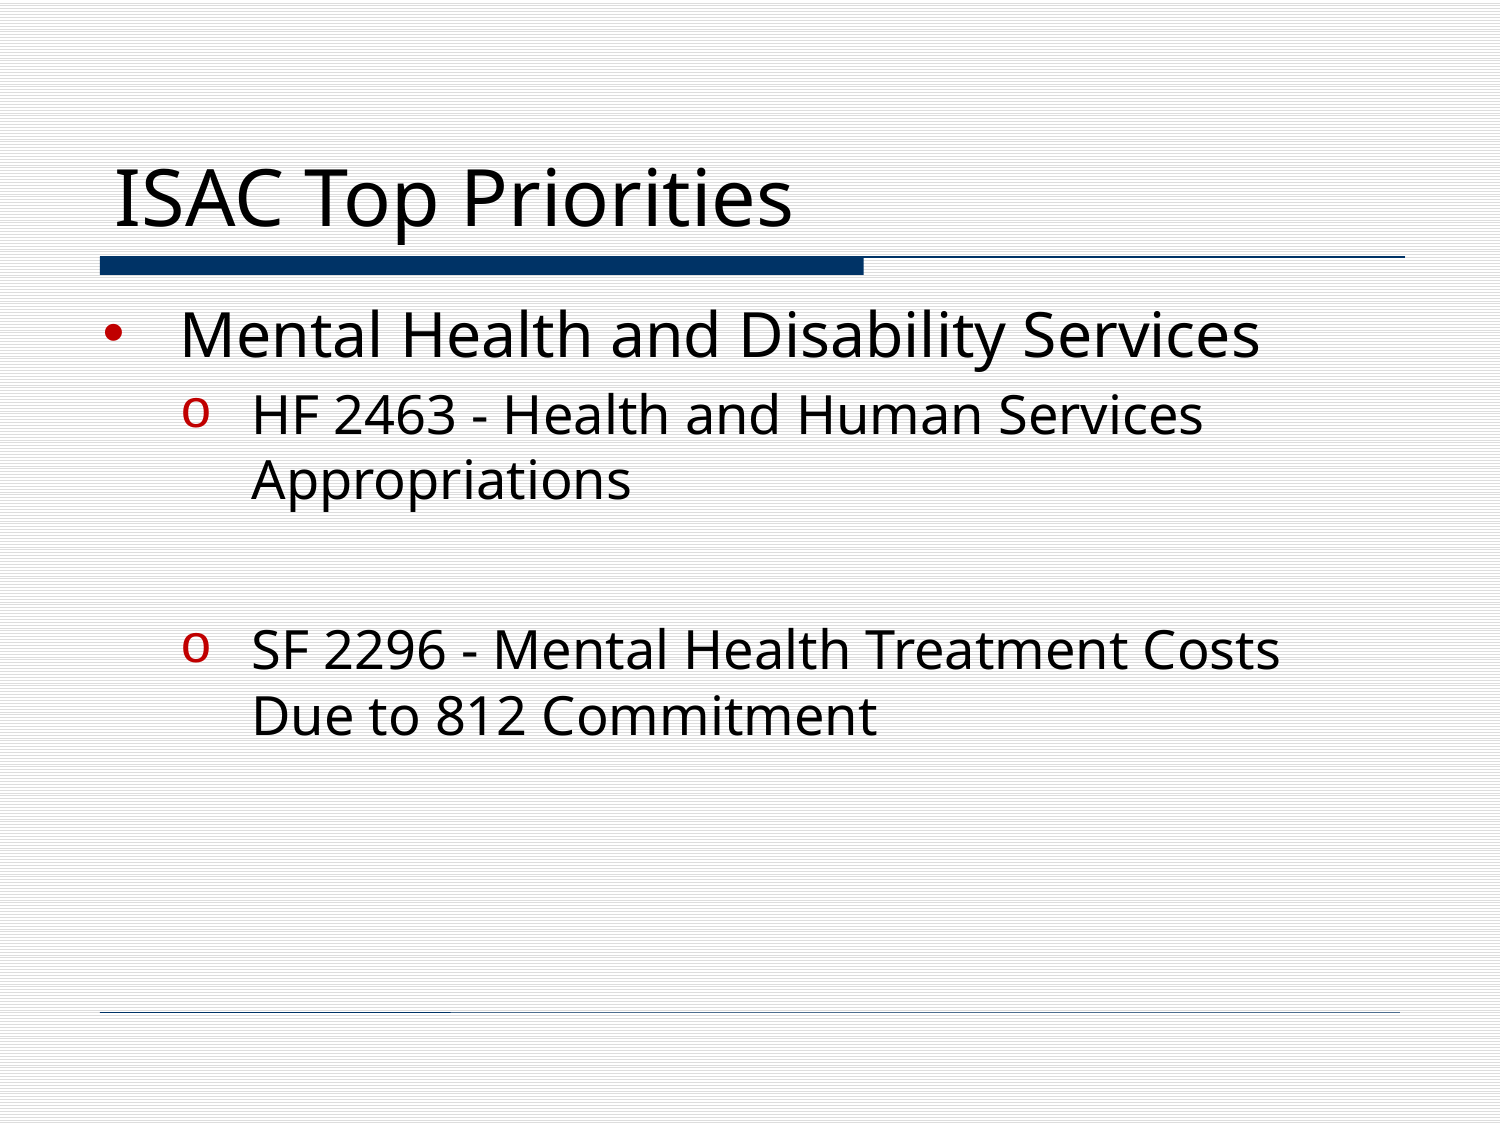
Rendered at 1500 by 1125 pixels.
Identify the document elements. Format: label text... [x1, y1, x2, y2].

list Mental Health and Disability Services HF 2463 - Health and Human Services Appropriations SF 2296 - Mental Health Treatment Costs Due to 812 Commitment [87, 287, 1400, 1013]
title ISAC Top Priorities [99, 50, 1413, 250]
